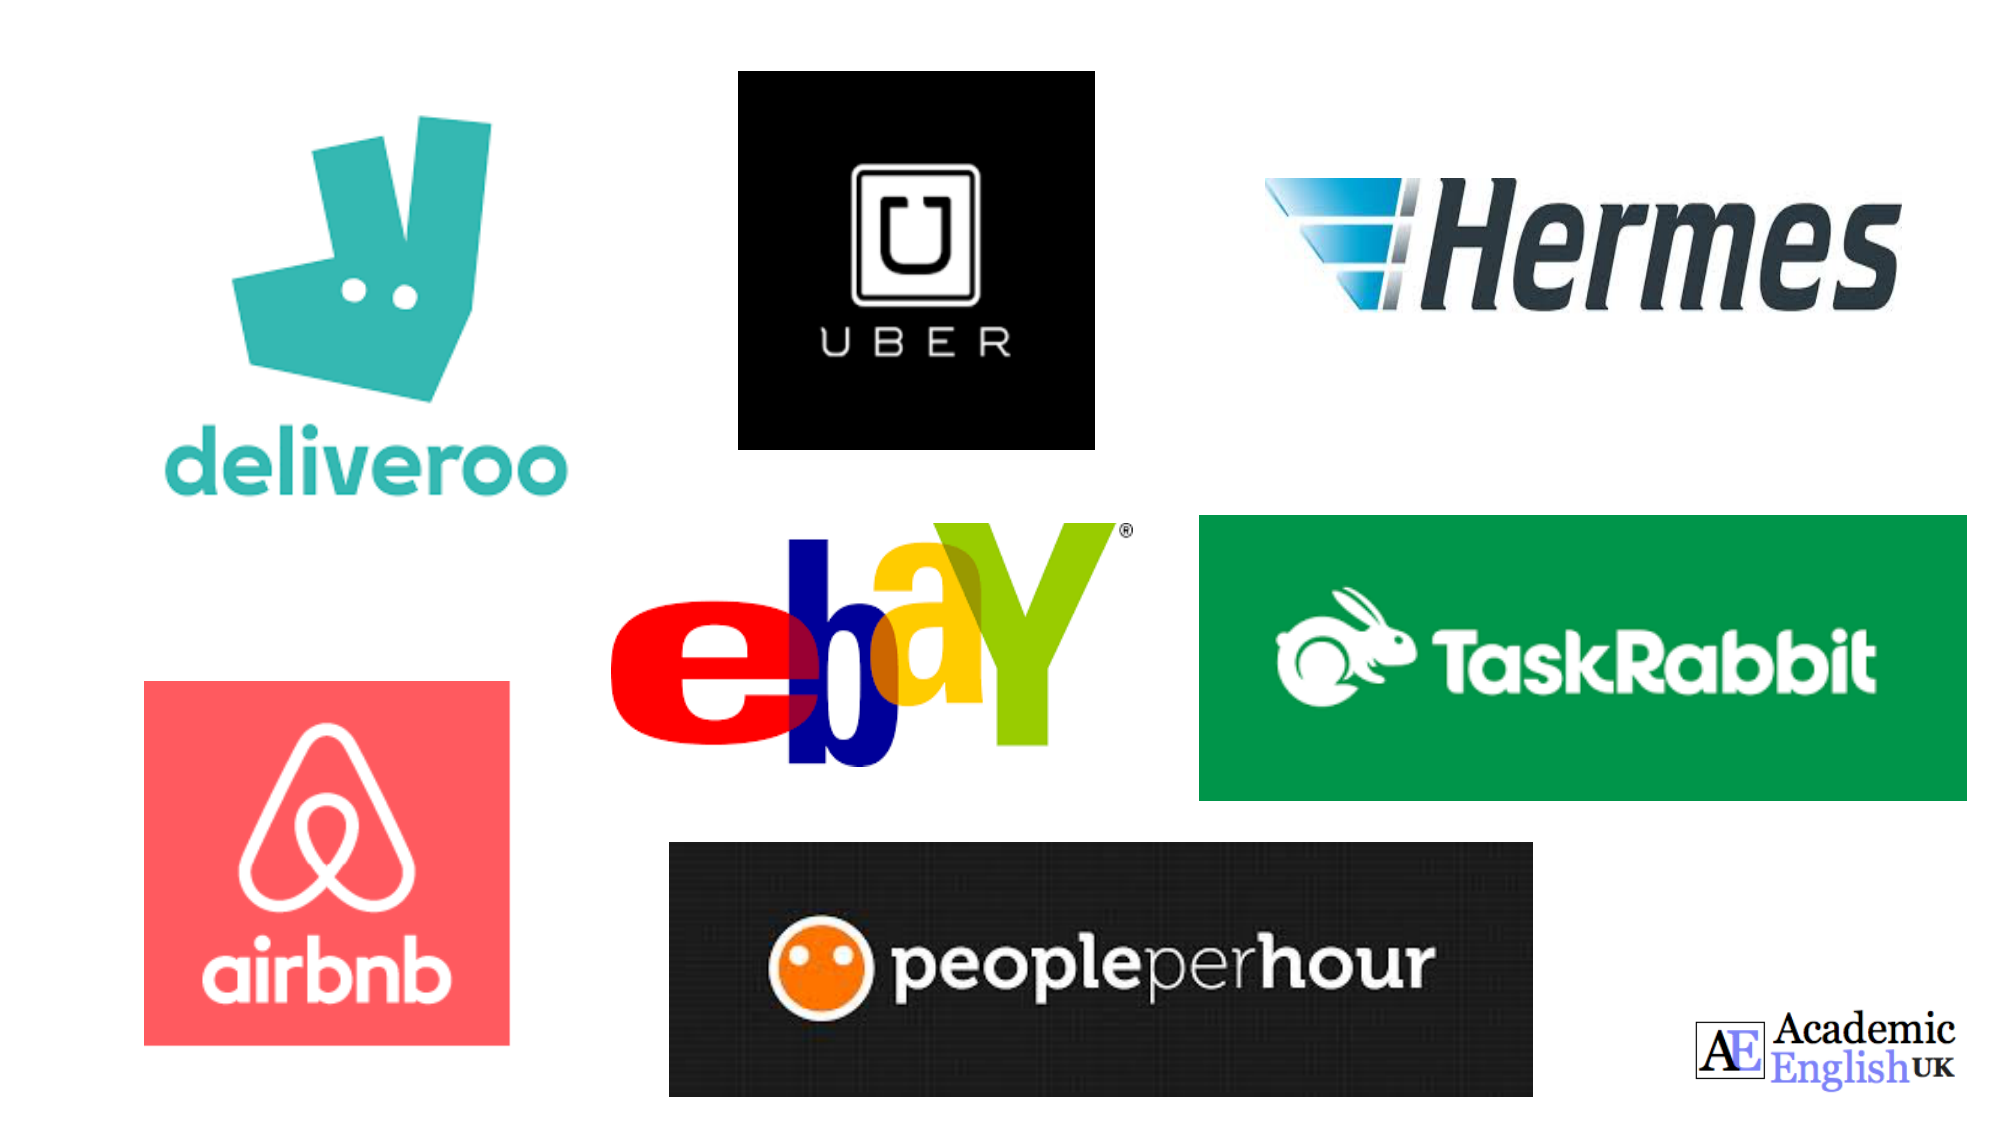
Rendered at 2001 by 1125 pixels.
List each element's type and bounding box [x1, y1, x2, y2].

picture [1690, 1004, 1962, 1097]
picture [669, 841, 1533, 1097]
picture [611, 523, 1133, 767]
picture [1265, 178, 1902, 342]
picture [1199, 515, 1967, 801]
picture [144, 681, 512, 1048]
picture [738, 71, 1095, 450]
picture [147, 114, 698, 512]
